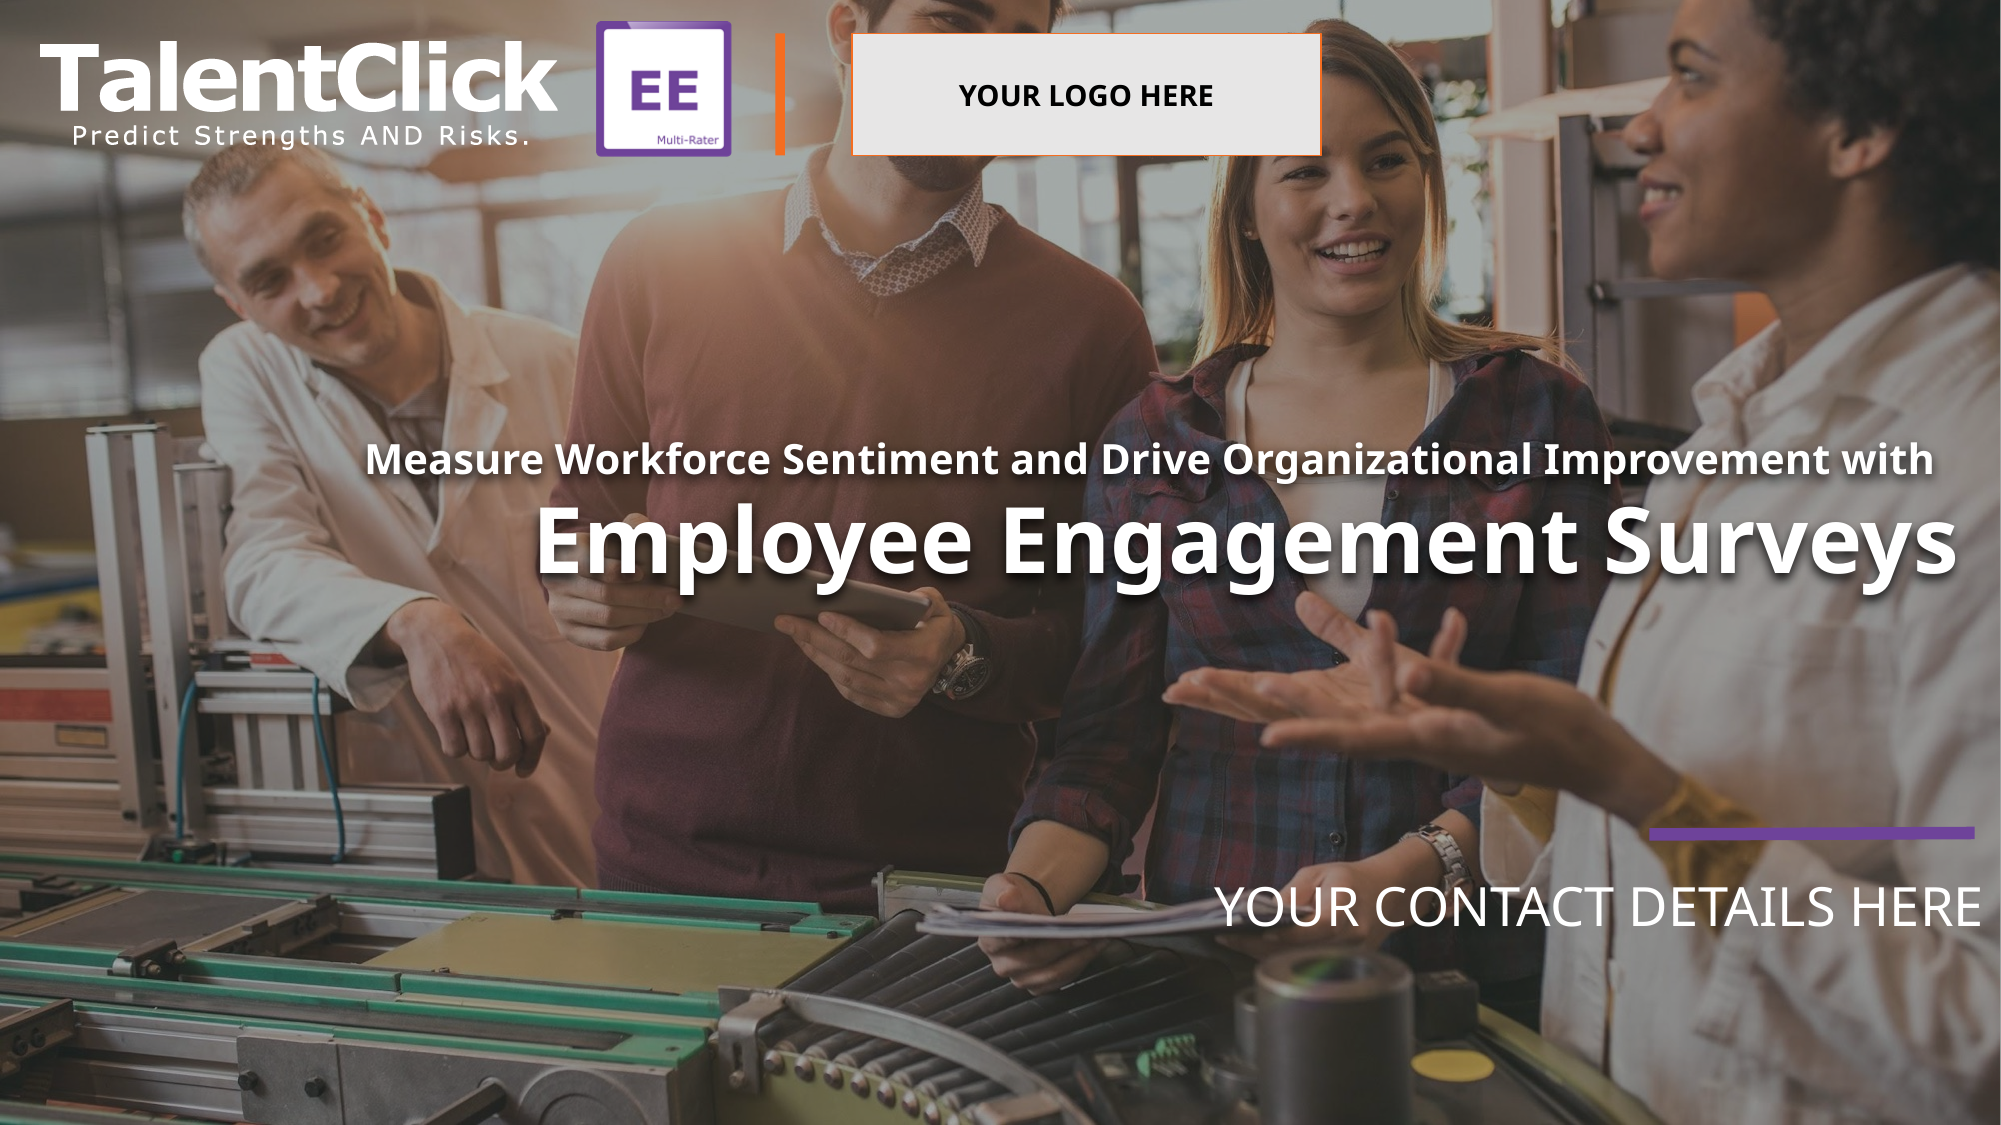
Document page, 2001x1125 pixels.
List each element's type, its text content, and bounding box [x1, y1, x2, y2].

title Measure Workforce Sentiment and Drive Organizational Improvement with Employee Engagement Surveys [254, 387, 1975, 658]
title YOUR CONTACT DETAILS HERE [712, 872, 2000, 964]
text_box [775, 33, 785, 156]
picture [596, 21, 732, 157]
text_box YOUR LOGO HERE [852, 33, 1322, 156]
picture [40, 41, 558, 150]
